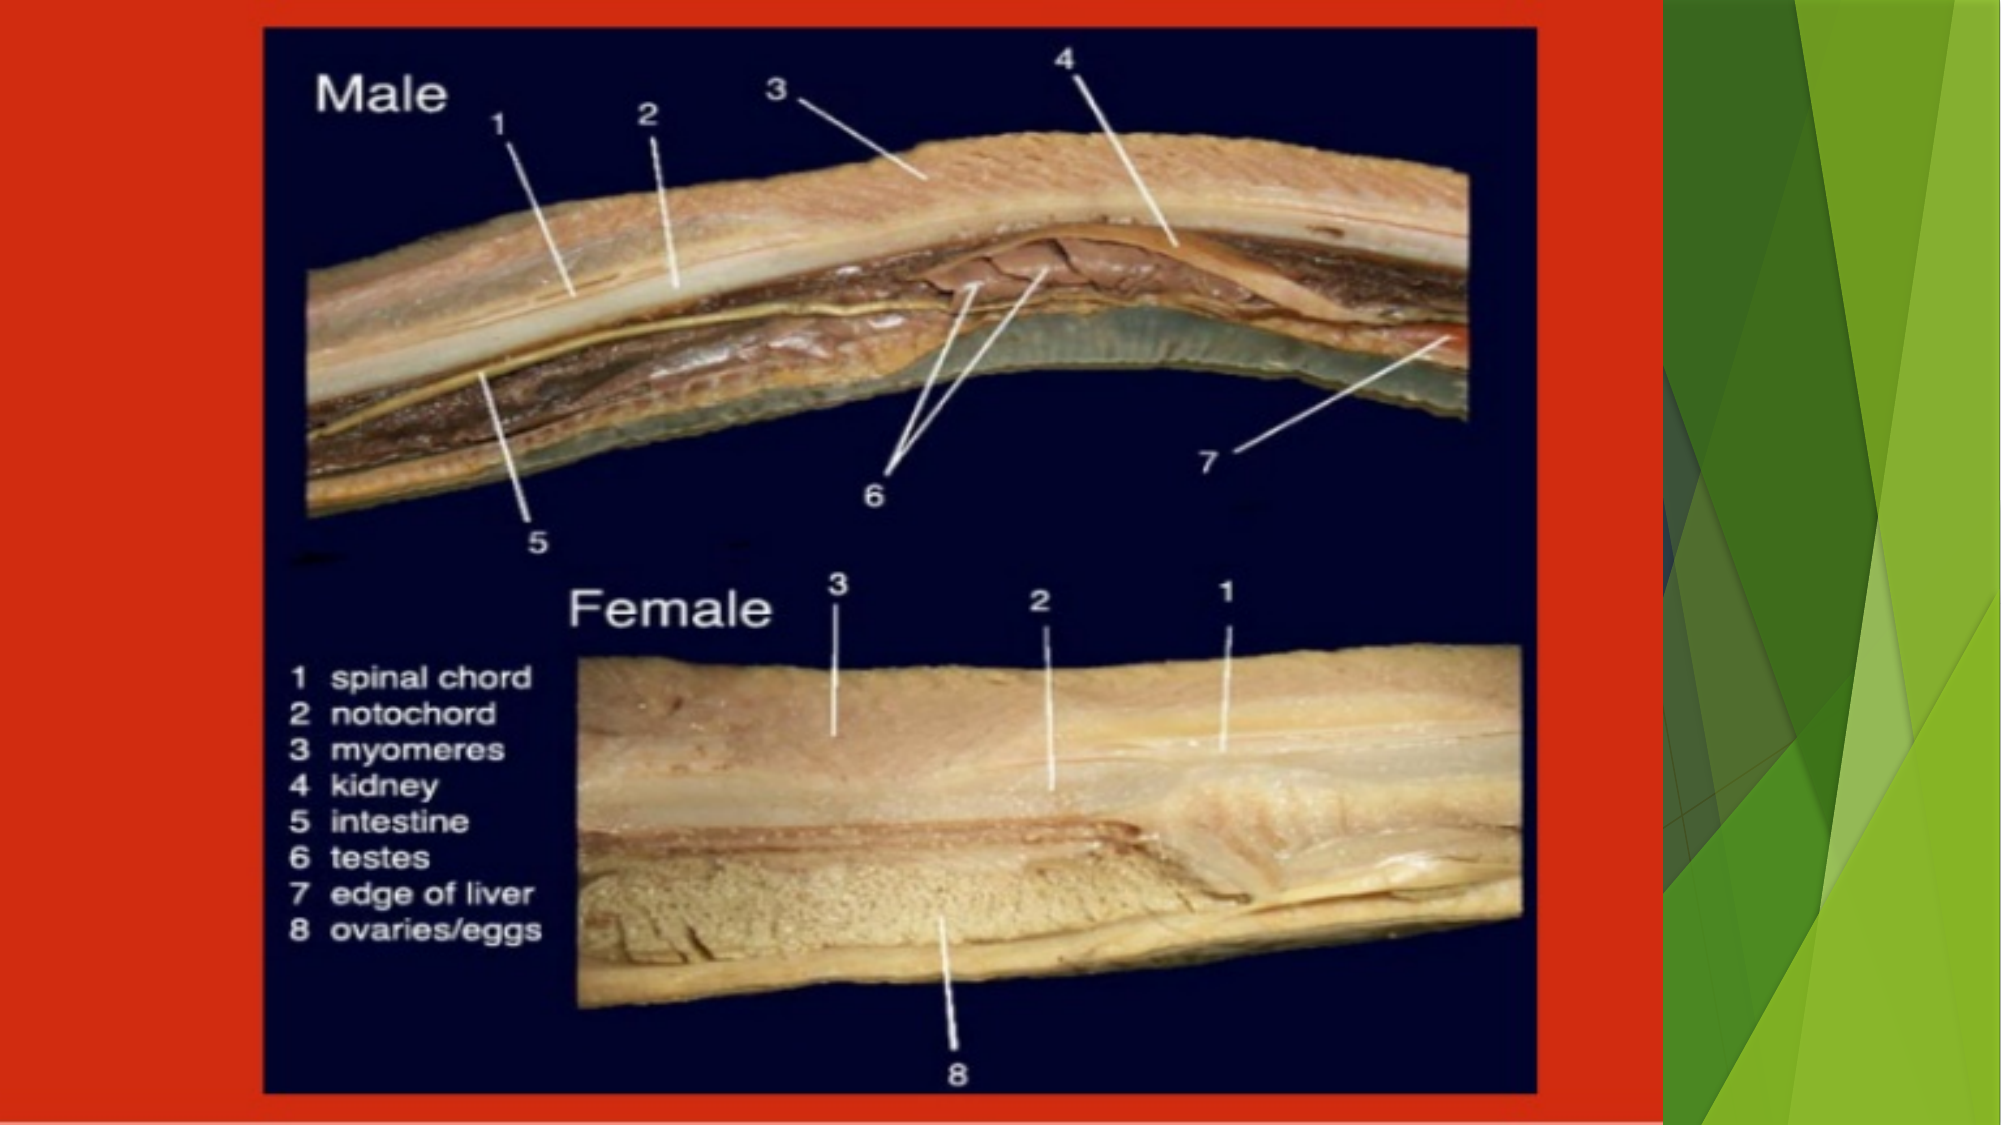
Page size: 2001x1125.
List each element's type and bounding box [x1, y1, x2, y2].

list [0, 0, 1664, 1125]
